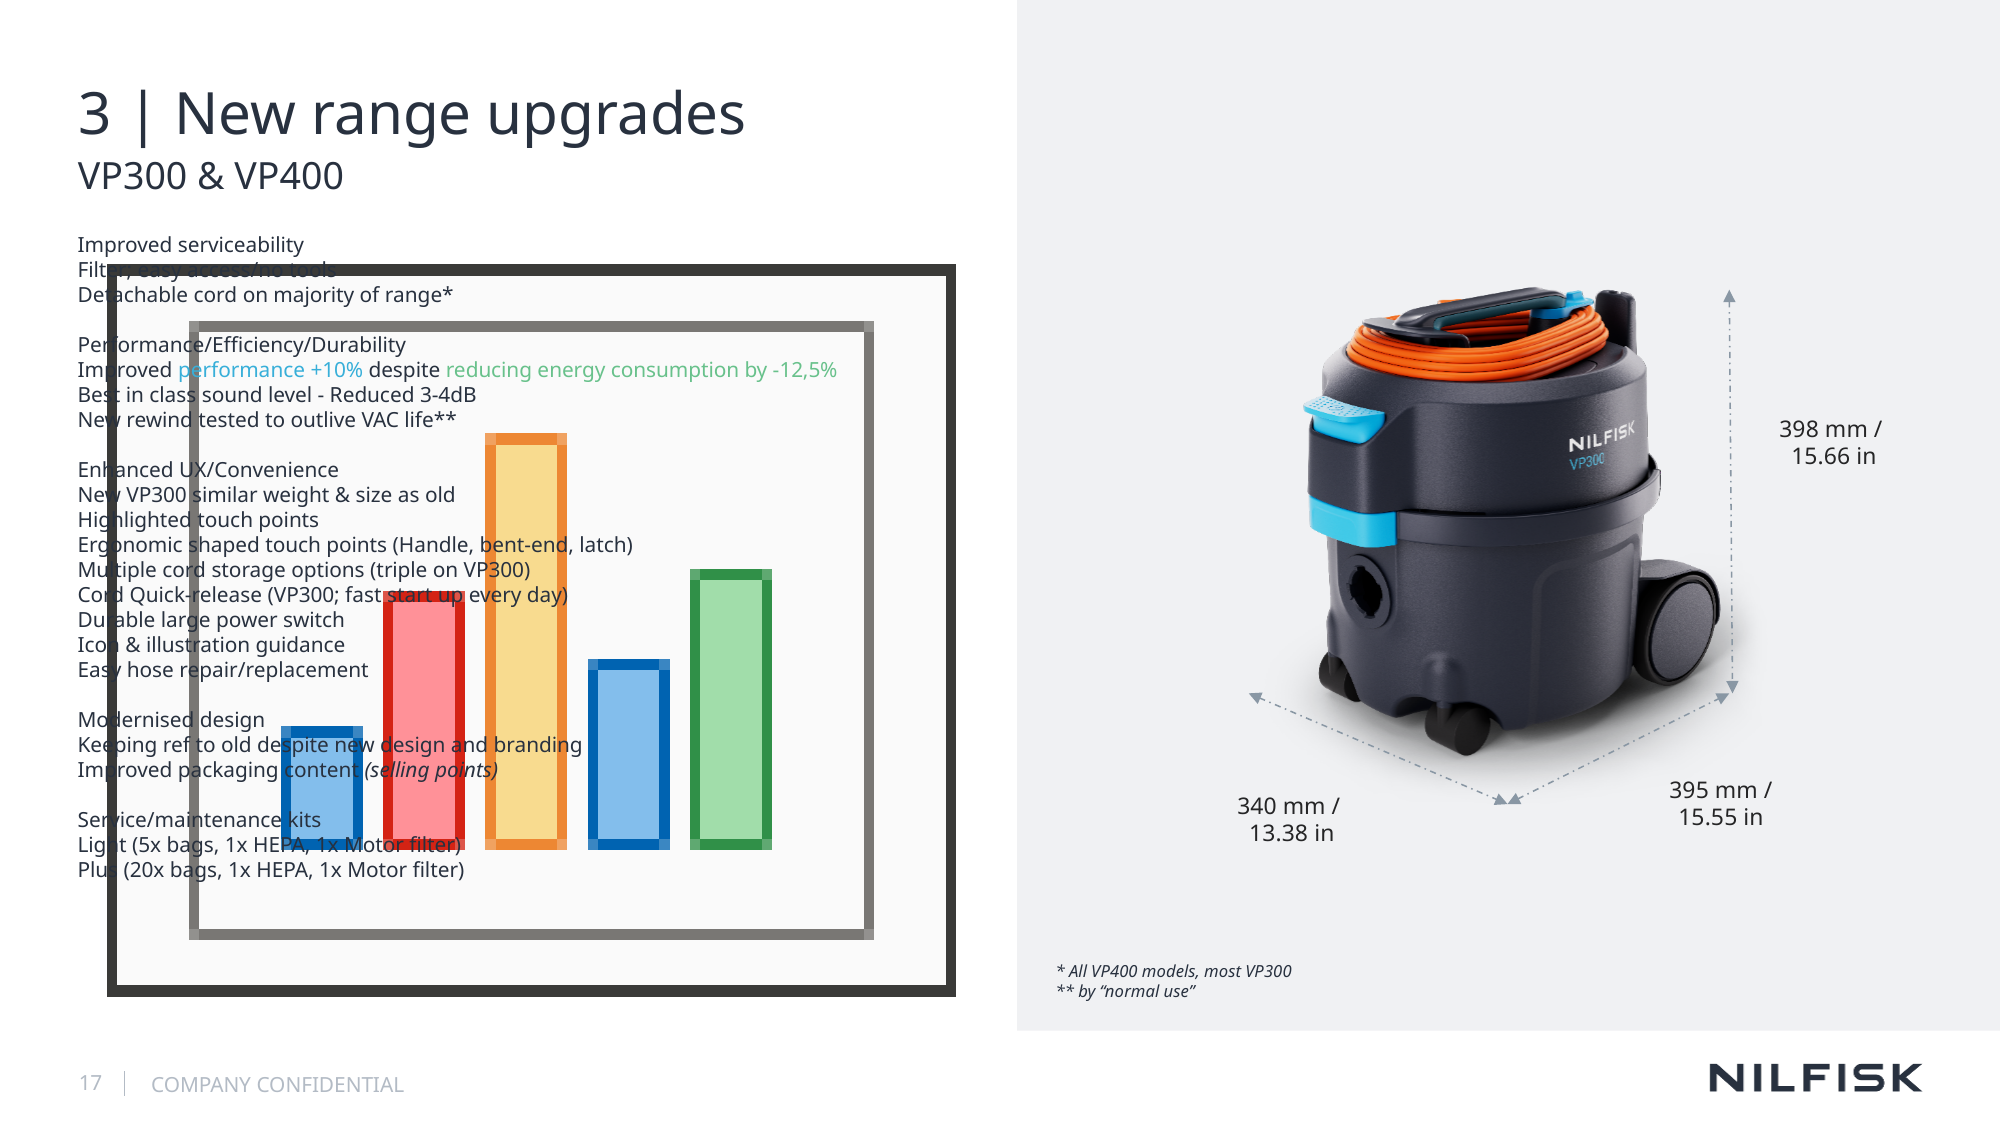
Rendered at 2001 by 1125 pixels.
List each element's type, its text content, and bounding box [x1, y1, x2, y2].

picture [1676, 1031, 1956, 1125]
slide_number 17 [78, 1071, 123, 1097]
list VP300 & VP400 [78, 145, 1369, 206]
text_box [1729, 289, 1733, 694]
text_box Improved serviceability Filter; easy access/no tools Detachable cord on majority of range* Performance/Efficiency/Durability Improved performance +10% despite reducing energy consumption by -12,5% Best in class sound level - Reduced 3-4dB New rewind tested to outlive VAC life** Enhanced UX/Convenience New VP300 similar weight & size as old Highlighted touch points Ergonomic shaped touch points (Handle, bent-end, latch) Multiple cord storage options (triple on VP300) Cord Quick-release (VP300; fast start up every day) Durable large power switch Icon & illustration guidance Easy hose repair/replacement Modernised design Keeping ref to old despite new design and branding Improved packaging content (selling points) Service/maintenance kits Light (5x bags, 1x HEPA, 1x Motor filter) Plus (20x bags, 1x HEPA, 1x Motor filter) [77, 231, 987, 1031]
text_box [1508, 693, 1730, 805]
list [1017, 0, 2000, 1031]
footer COMPANY CONFIDENTIAL [151, 1071, 494, 1097]
text_box 398 mm / 15.66 in [1789, 404, 1923, 480]
text_box 395 mm / 15.55 in [1600, 765, 1842, 840]
title 3 | New range upgrades [78, 81, 1369, 145]
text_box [1248, 693, 1508, 805]
text_box 340 mm / 13.38 in [1197, 781, 1386, 857]
picture [1248, 267, 1789, 819]
text_box * All VP400 models, most VP300 ** by “normal use” [1040, 953, 2000, 1009]
